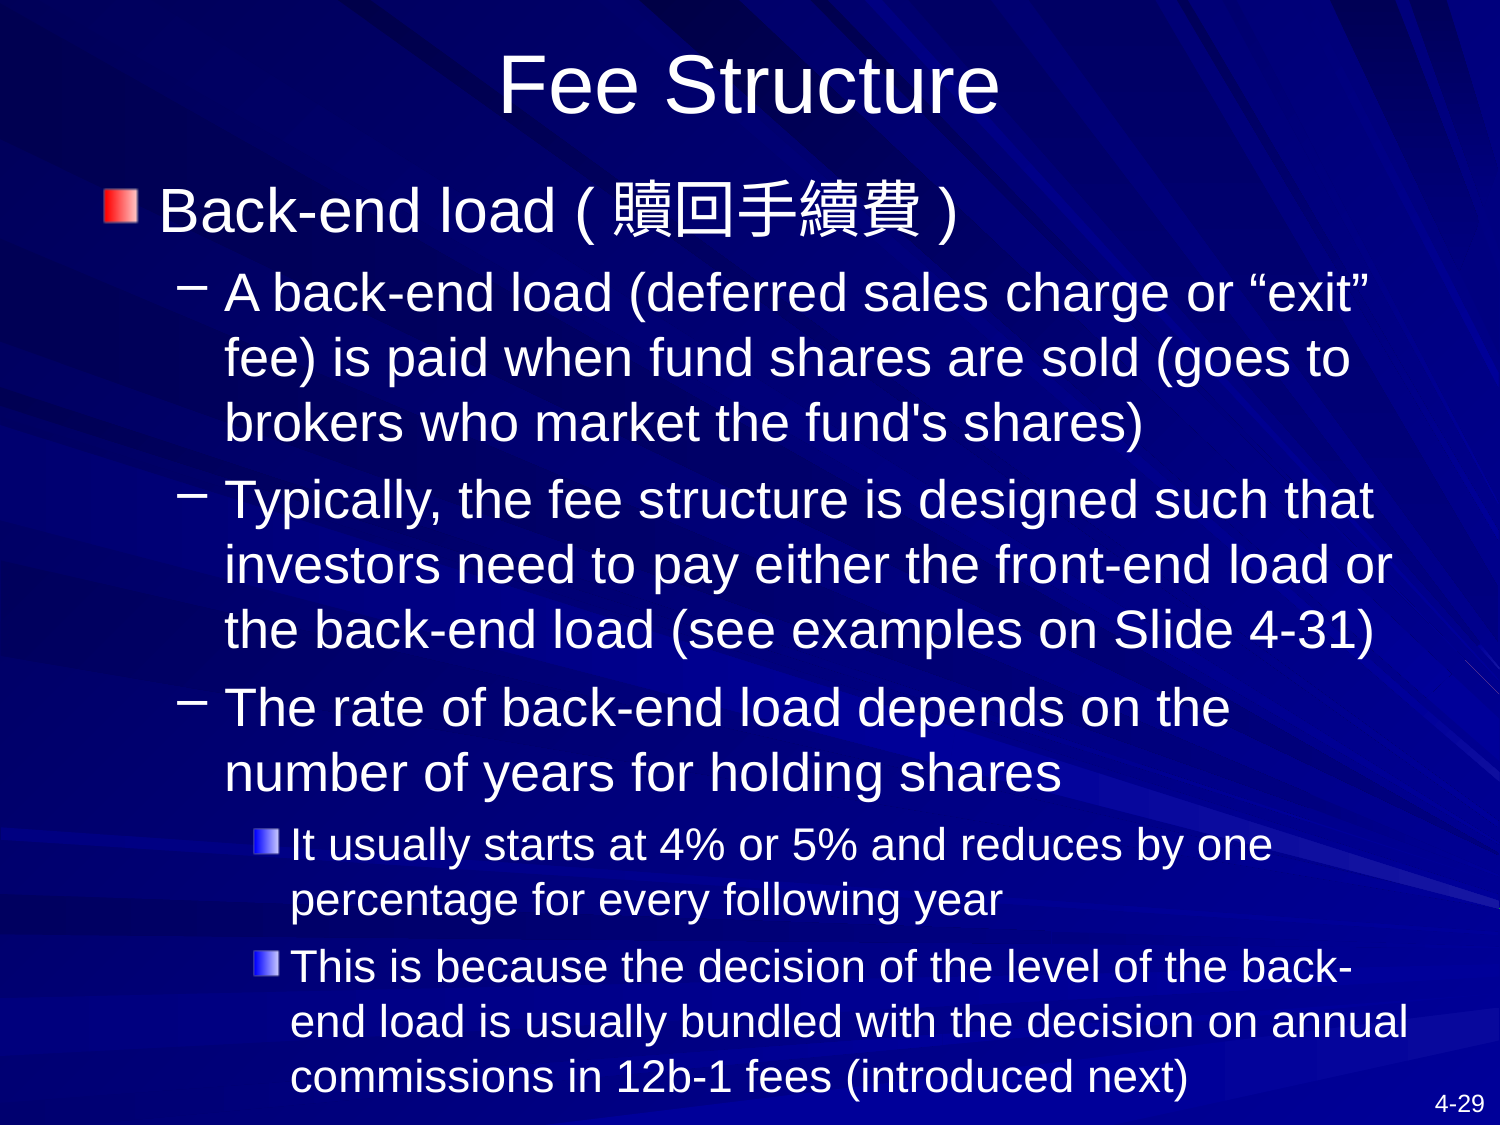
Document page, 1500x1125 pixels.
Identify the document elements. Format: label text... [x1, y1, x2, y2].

picture [102, 187, 142, 227]
title Fee Structure [0, 0, 1500, 138]
picture [252, 949, 282, 979]
list Back-end load (贖回手續費) A back-end load (deferred sales charge or “exit” fee) is paid when fund shares are sold (goes to brokers who market the fund's shares) Typically, the fee structure is designed such that investors need to pay either the front-end load or the back-end load (see examples on Slide 4-31) The rate of back-end load depends on the number of years for holding shares It usually starts at 4% or 5% and reduces by one percentage for every following year This is because the decision of the level of the back-end load is usually bundled with the decision on annual commissions in 12b-1 fees (introduced next) [87, 162, 1426, 1101]
picture [252, 827, 282, 857]
